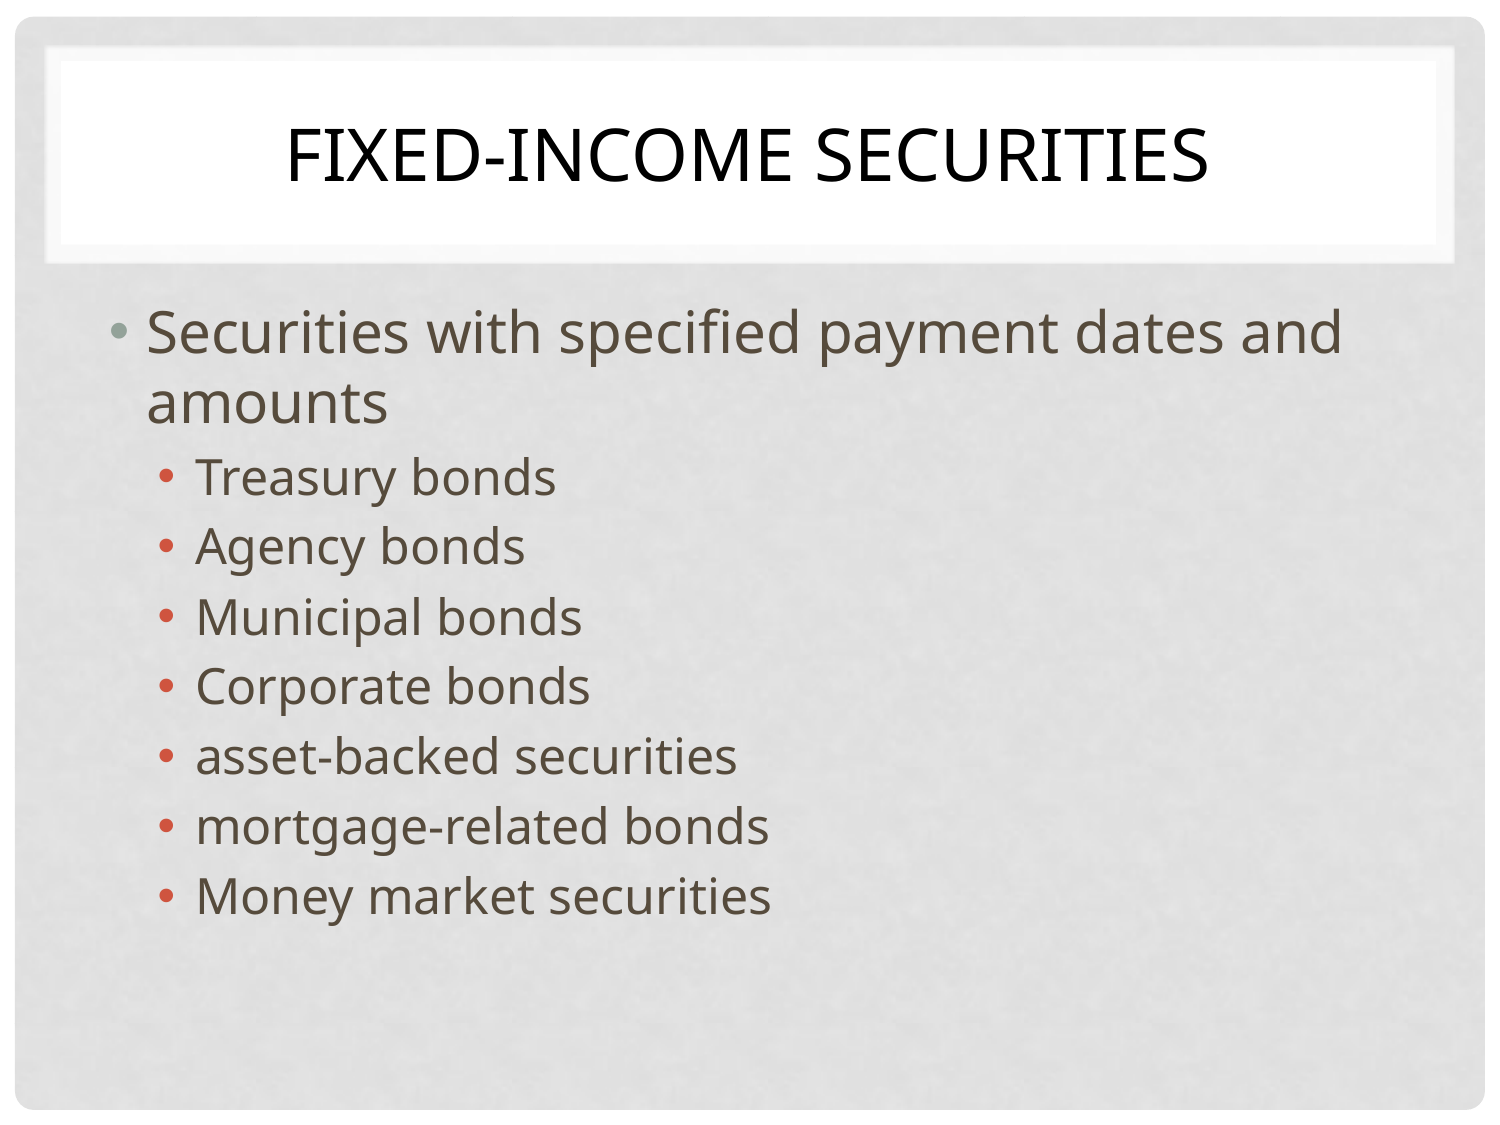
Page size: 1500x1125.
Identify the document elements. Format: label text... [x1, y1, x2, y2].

list Securities with specified payment dates and amounts Treasury bonds Agency bonds Municipal bonds Corporate bonds asset-backed securities mortgage-related bonds Money market securities [75, 287, 1425, 1005]
title Fixed-Income Securities [69, 66, 1425, 238]
